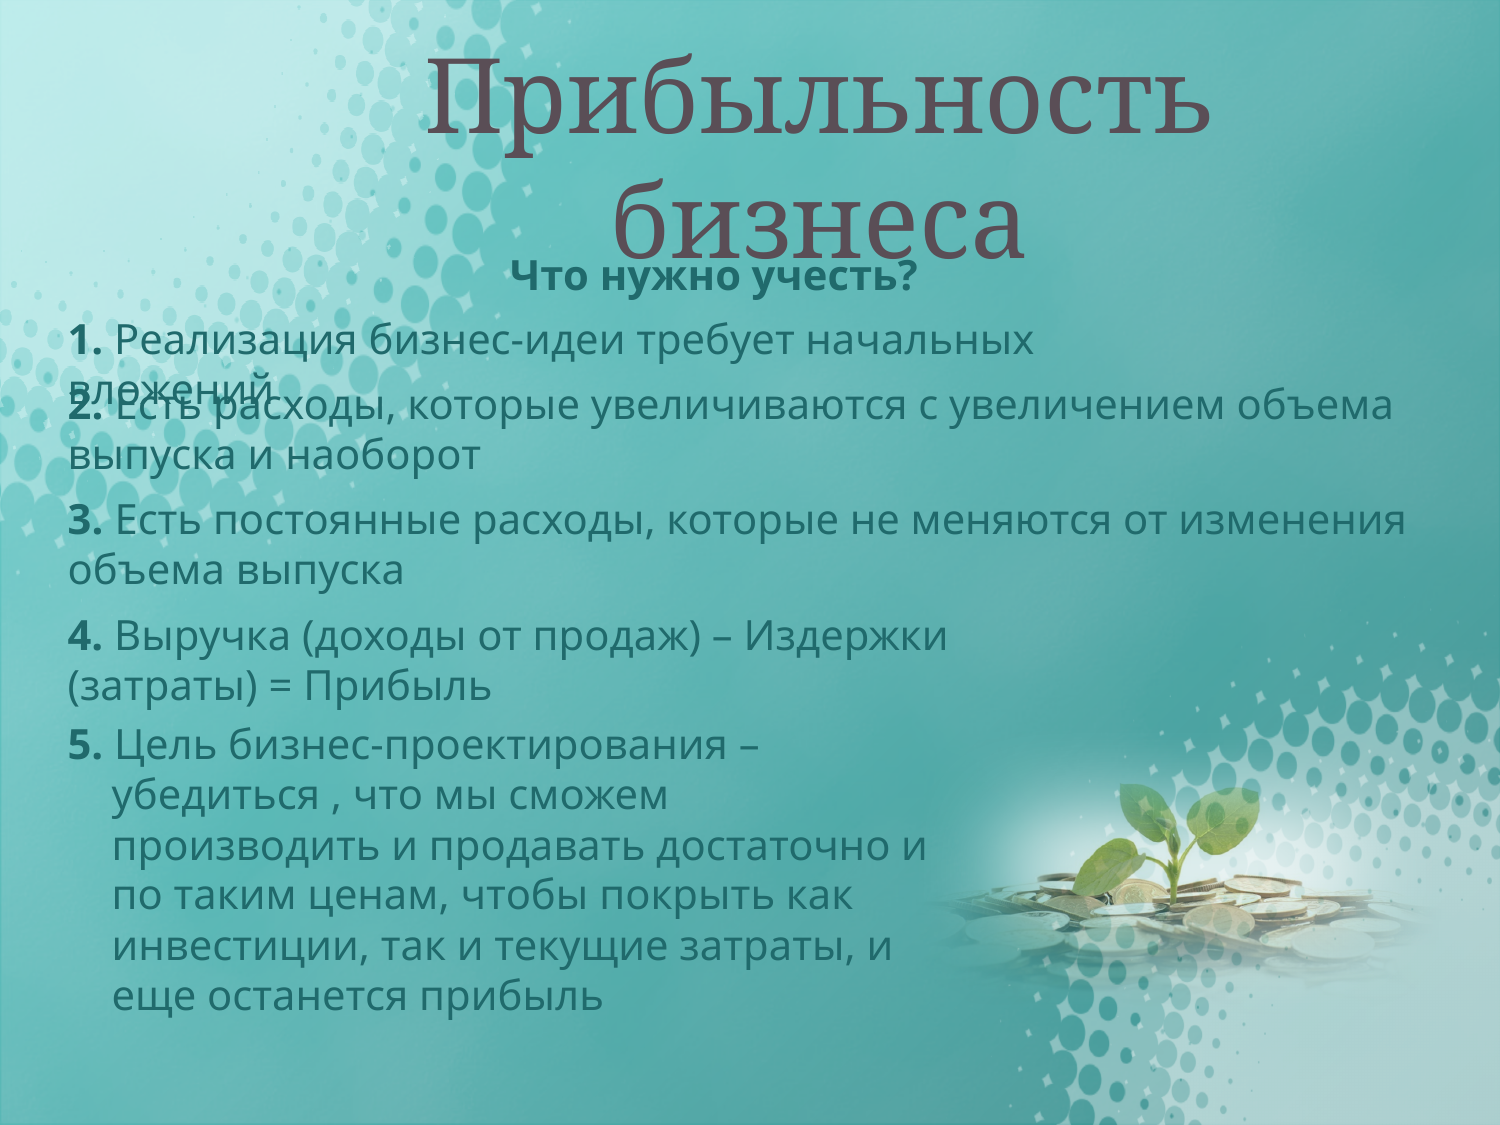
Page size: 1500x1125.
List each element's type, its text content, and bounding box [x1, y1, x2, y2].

text_box 1. Реализация бизнес-идеи требует начальных вложений [52, 305, 1264, 370]
text_box Что нужно учесть? [495, 241, 1117, 305]
picture [903, 717, 1454, 1024]
title Прибыльность бизнеса [187, 66, 1453, 242]
text_box 2. Есть расходы, которые увеличиваются с увеличением объема выпуска и наоборот [52, 370, 1500, 485]
text_box 4. Выручка (доходы от продаж) – Издержки (затраты) = Прибыль [52, 601, 1155, 717]
text_box 3. Есть постоянные расходы, которые не меняются от изменения объема выпуска [52, 485, 1500, 601]
text_box 5. Цель бизнес-проектирования – убедиться , что мы сможем производить и продавать достаточно и по таким ценам, чтобы покрыть как инвестиции, так и текущие затраты, и еще останется прибыль [52, 717, 902, 1026]
